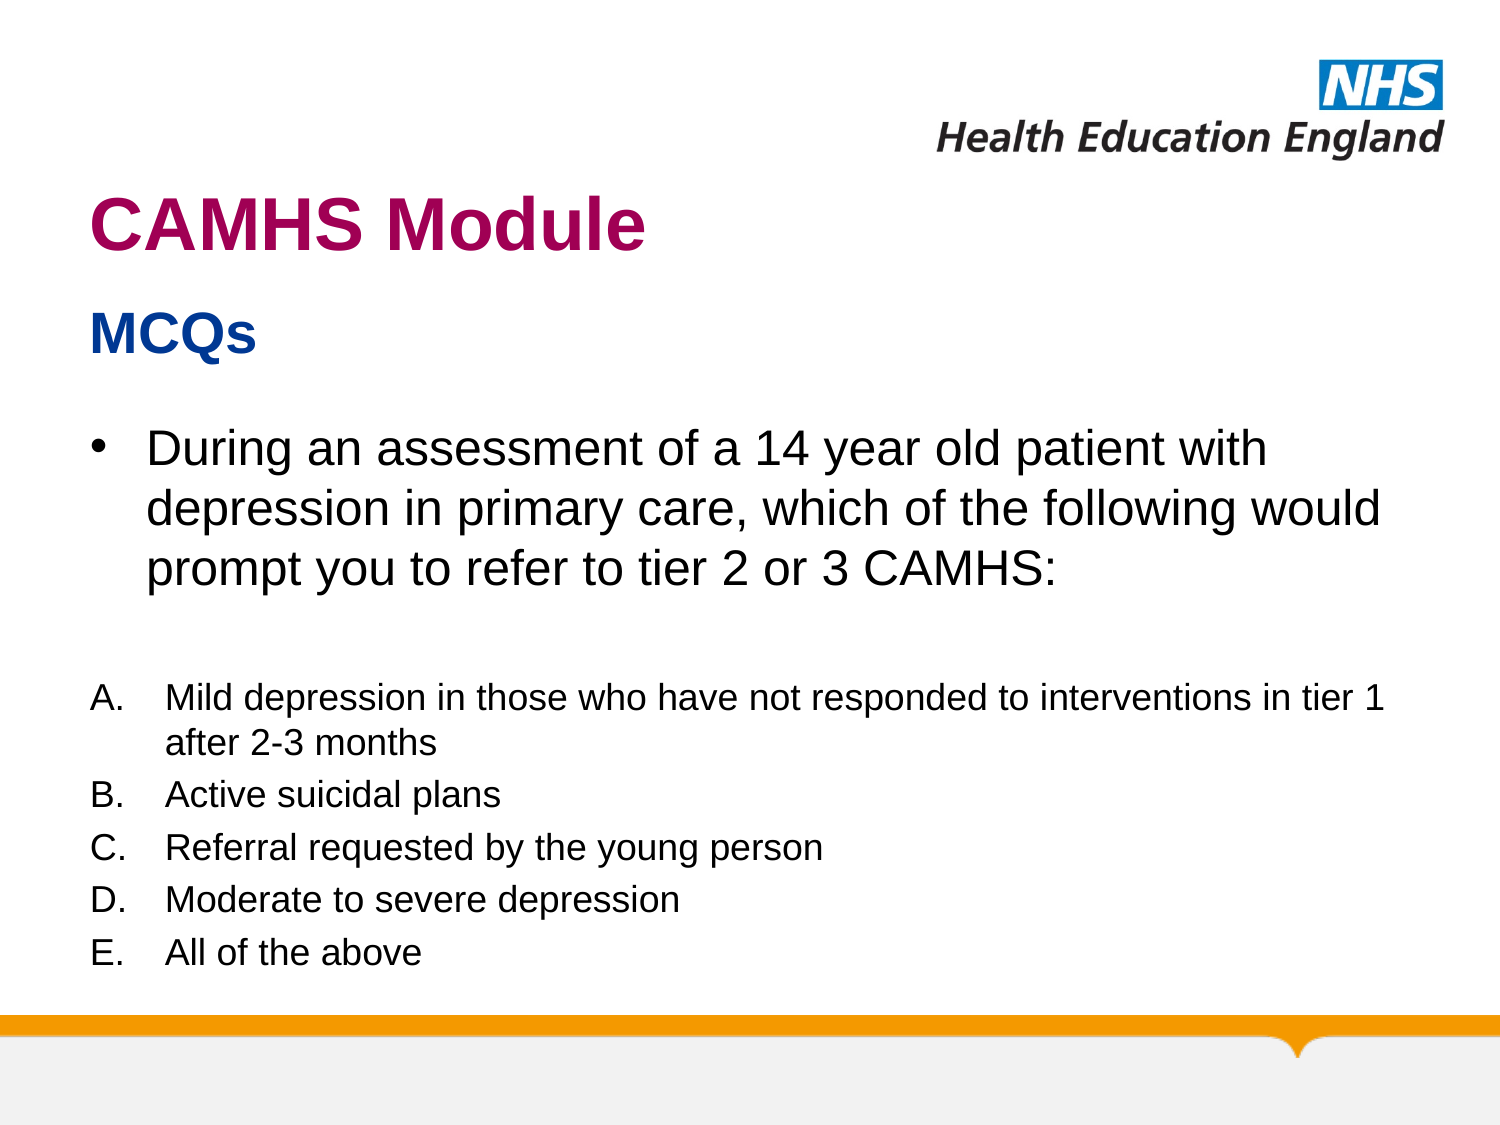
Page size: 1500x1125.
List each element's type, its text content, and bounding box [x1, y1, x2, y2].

picture [936, 59, 1445, 161]
title CAMHS Module [75, 168, 1361, 280]
subtitle MCQs [75, 288, 1361, 384]
list During an assessment of a 14 year old patient with depression in primary care, which of the following would prompt you to refer to tier 2 or 3 CAMHS: Mild depression in those who have not responded to interventions in tier 1 after 2-3 months Active suicidal plans Referral requested by the young person Moderate to severe depression All of the above [75, 407, 1407, 811]
